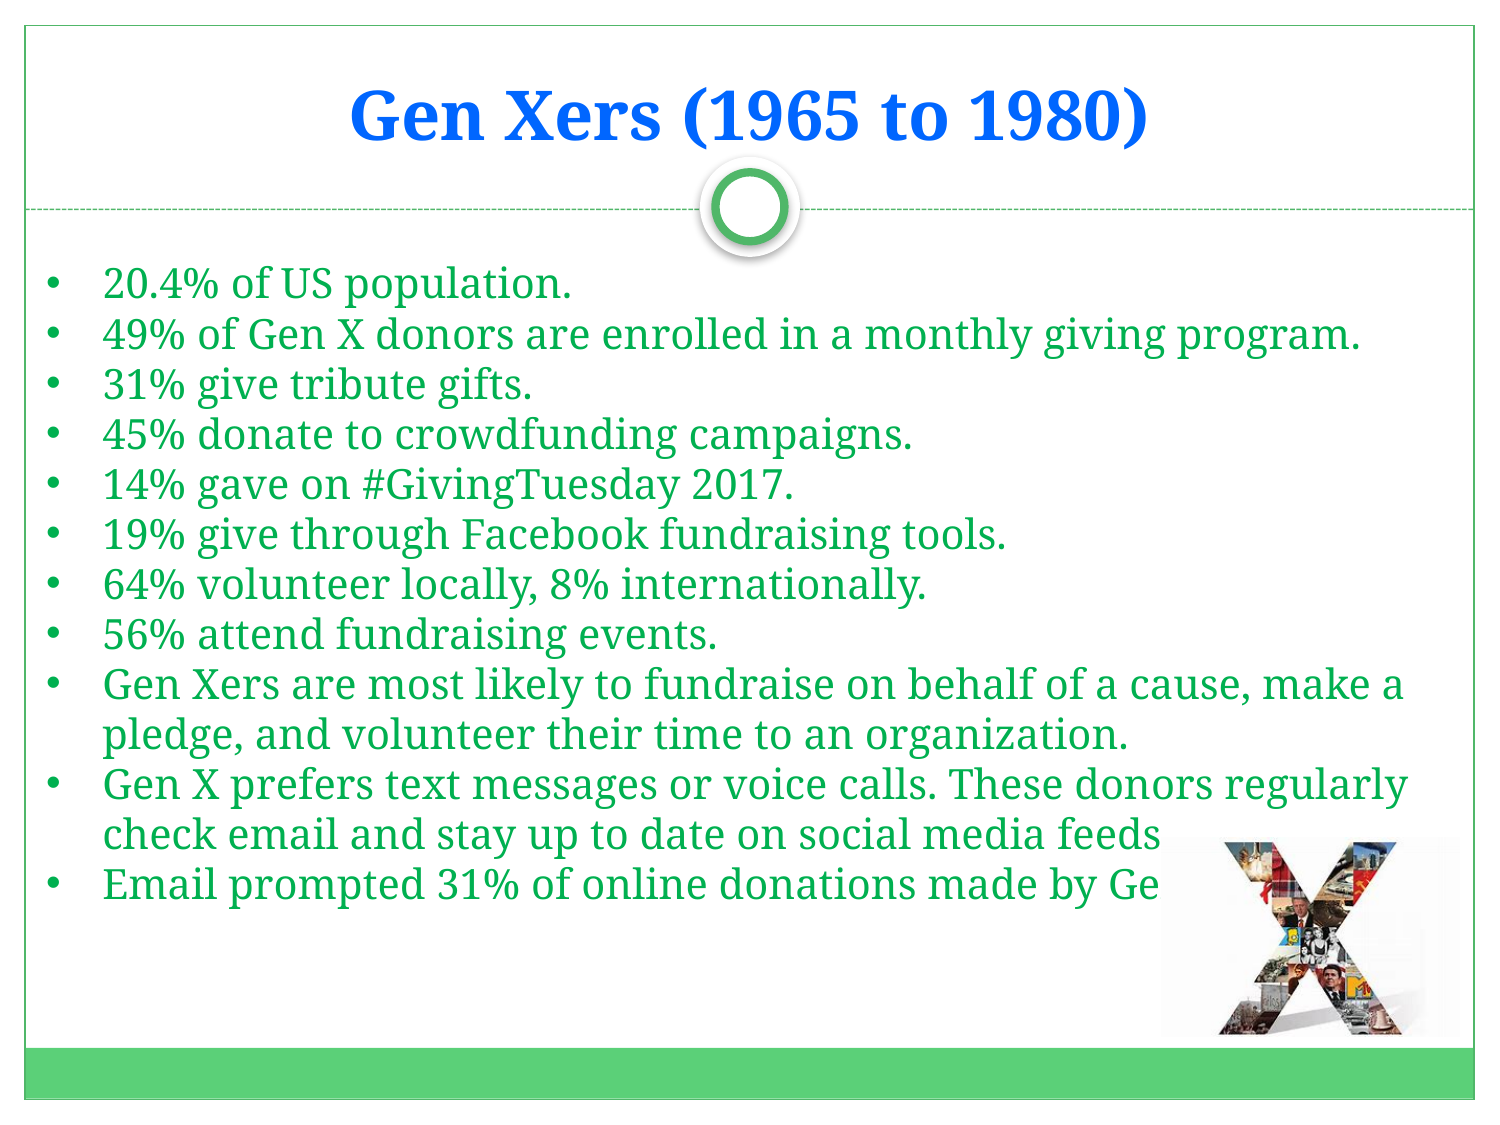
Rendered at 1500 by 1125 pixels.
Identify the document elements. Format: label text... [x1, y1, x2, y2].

text_box 20.4% of US population. 49% of Gen X donors are enrolled in a monthly giving program. 31% give tribute gifts. 45% donate to crowdfunding campaigns. 14% gave on #GivingTuesday 2017. 19% give through Facebook fundraising tools. 64% volunteer locally, 8% internationally. 56% attend fundraising events. Gen Xers are most likely to fundraise on behalf of a cause, make a pledge, and volunteer their time to an organization. Gen X prefers text messages or voice calls. These donors regularly check email and stay up to date on social media feeds. Email prompted 31% of online donations made by Gen X [31, 249, 1457, 915]
title Gen Xers (1965 to 1980) [49, 37, 1450, 162]
picture [1161, 837, 1461, 1037]
